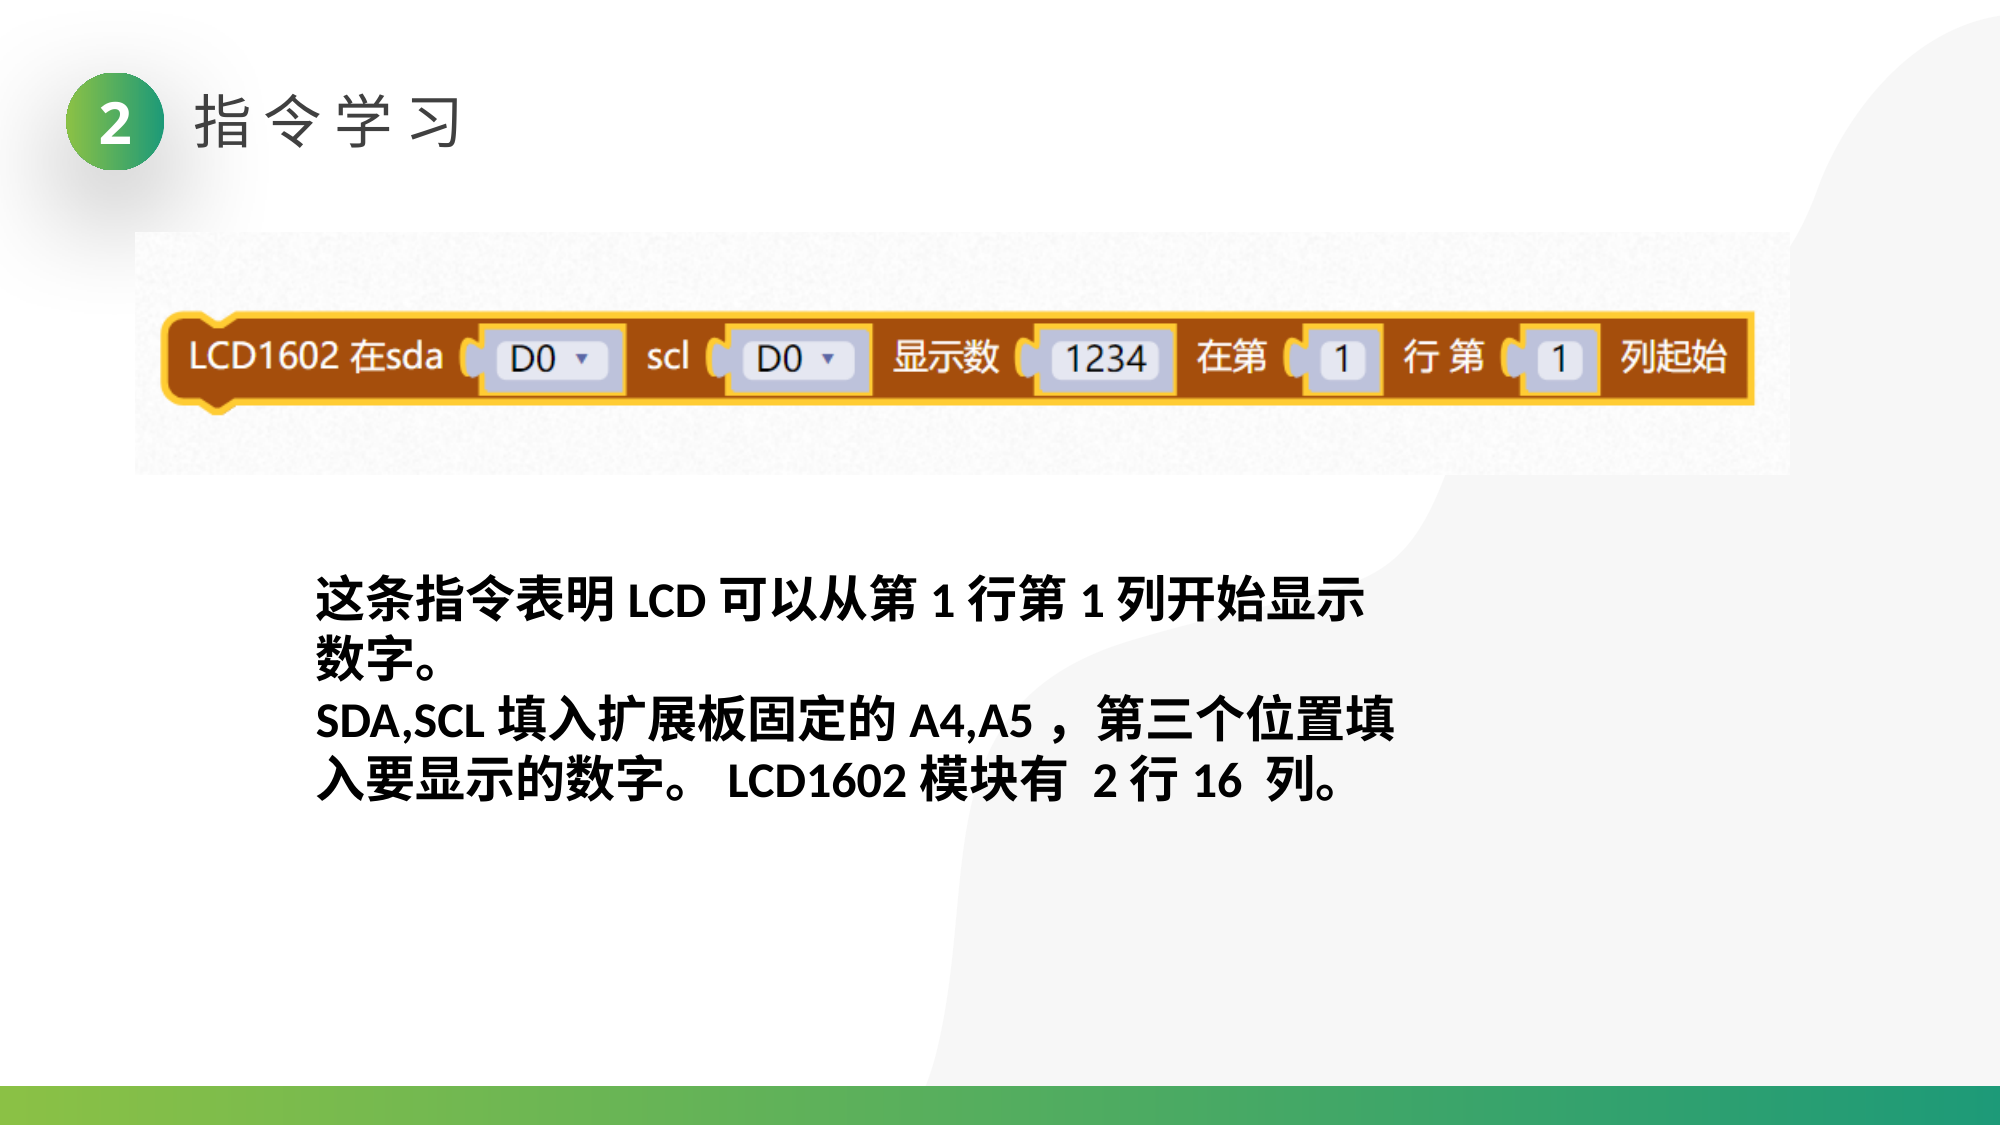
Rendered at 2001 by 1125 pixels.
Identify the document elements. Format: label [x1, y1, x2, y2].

text_box [0, 15, 2000, 1125]
picture [135, 232, 1790, 475]
